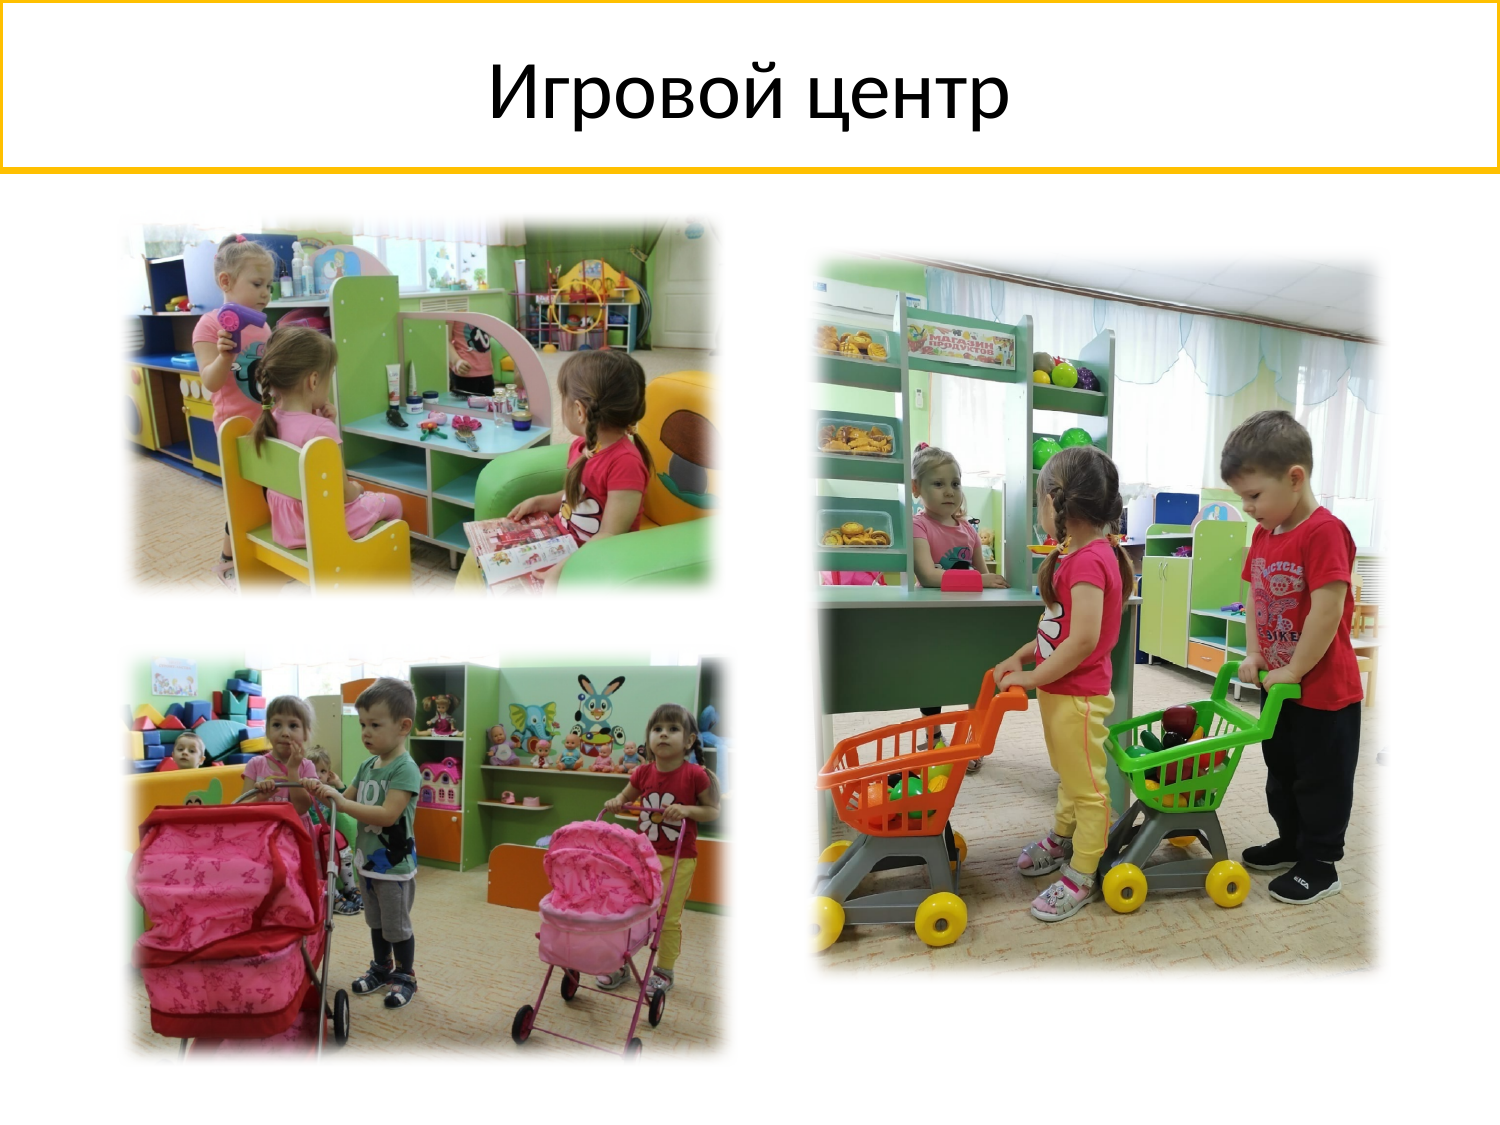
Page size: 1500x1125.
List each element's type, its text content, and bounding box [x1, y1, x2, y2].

title Игровой центр [0, 0, 1500, 171]
picture [116, 210, 727, 601]
picture [116, 644, 738, 1068]
picture [803, 245, 1392, 985]
